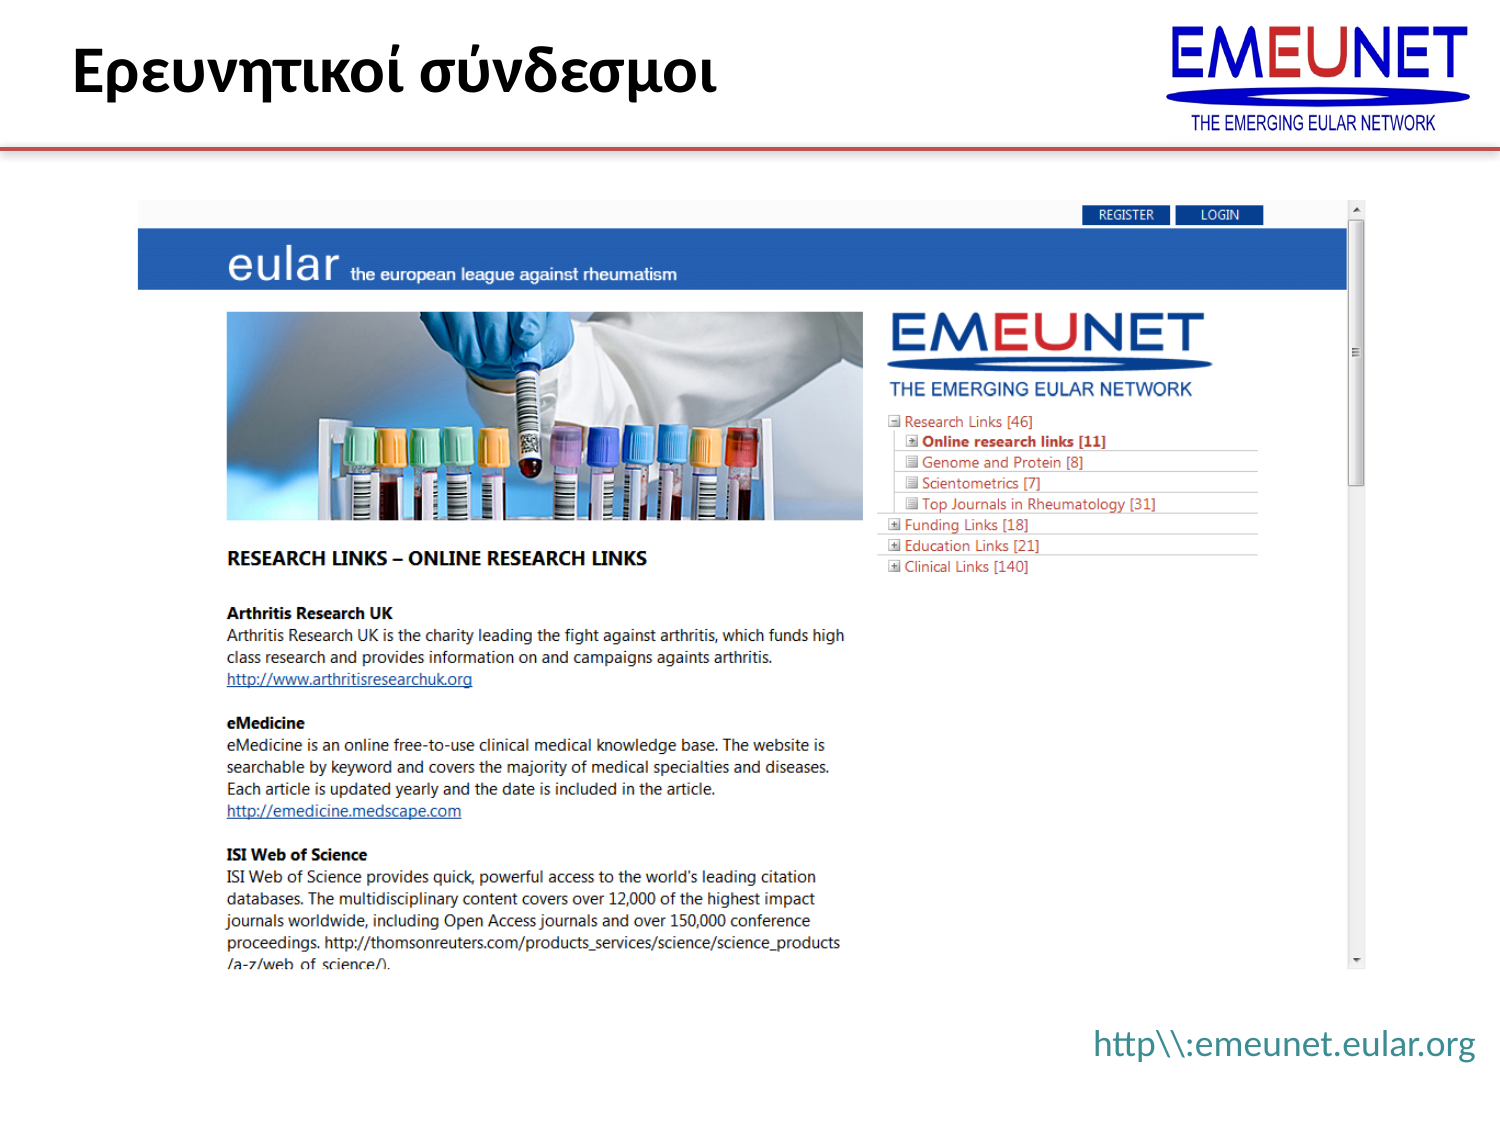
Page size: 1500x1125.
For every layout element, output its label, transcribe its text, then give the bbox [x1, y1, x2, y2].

text_box http\\:emeunet.eular.org [1078, 1011, 1492, 1071]
text_box Ερευνητικοί σύνδεσμοι [57, 18, 733, 114]
picture [135, 199, 1370, 975]
picture [1163, 18, 1478, 142]
